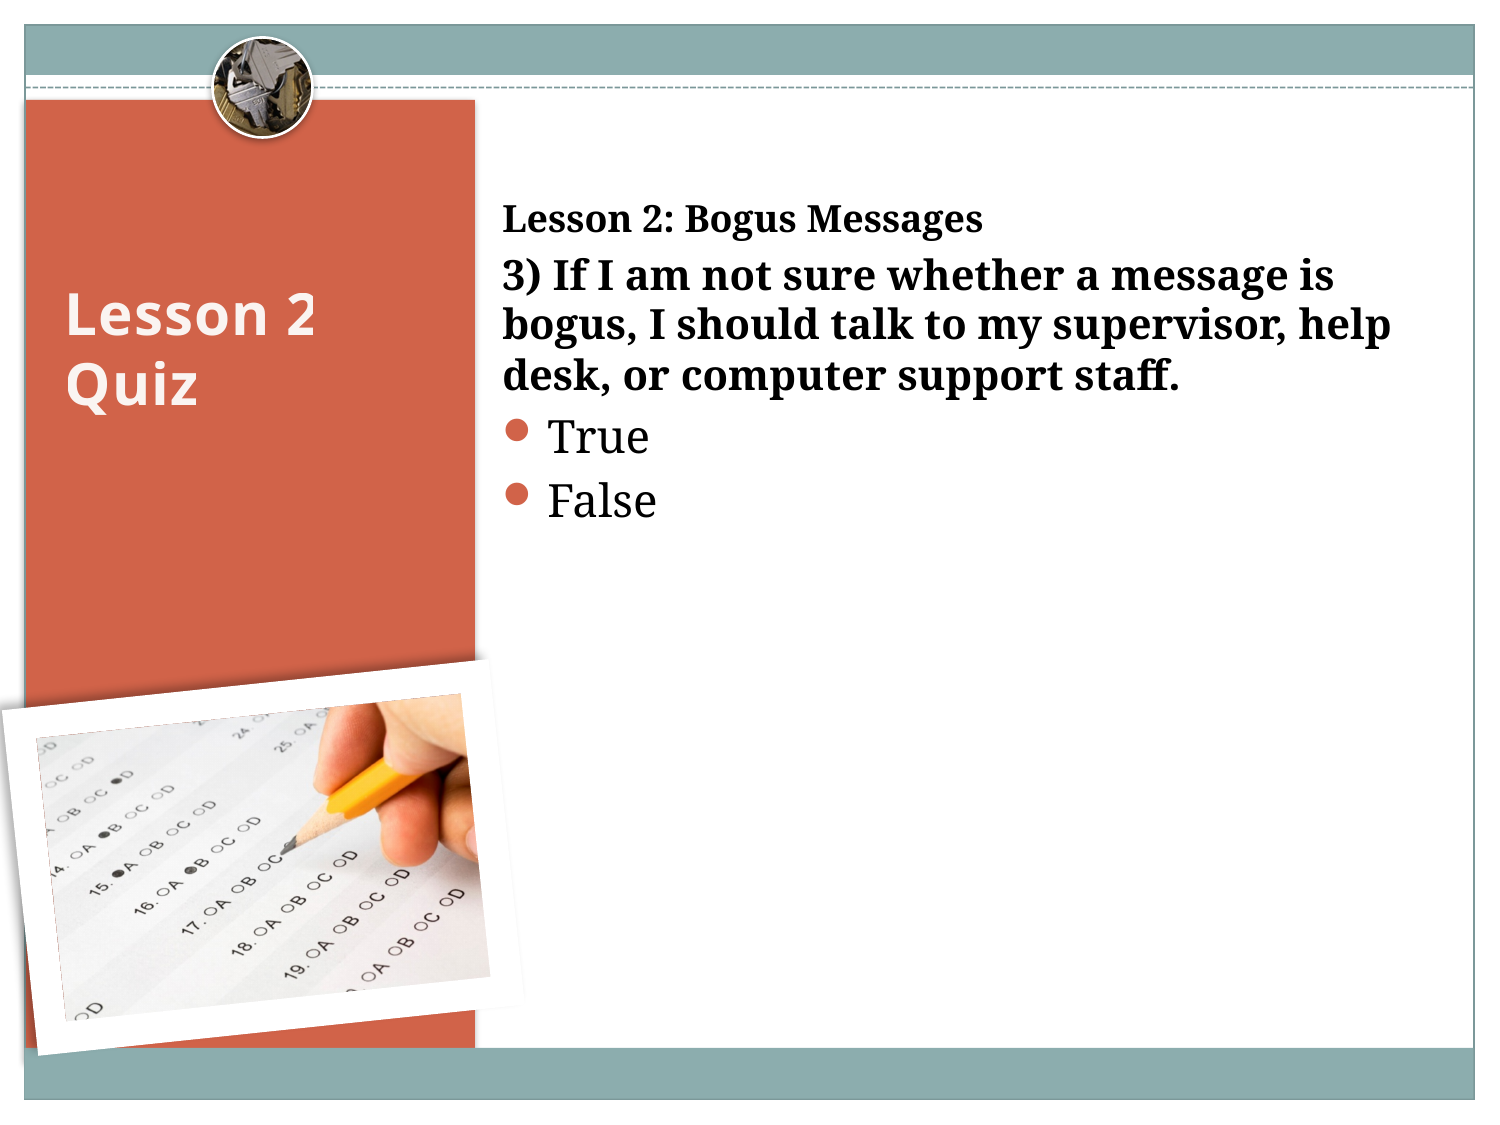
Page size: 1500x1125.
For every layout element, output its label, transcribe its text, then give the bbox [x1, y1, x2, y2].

list Lesson 2: Bogus Messages 3) If I am not sure whether a message is bogus, I should talk to my supervisor, help desk, or computer support staff. True False [487, 112, 1438, 1000]
picture [214, 39, 311, 136]
title Lesson 2 Quiz [50, 174, 463, 425]
picture [37, 694, 490, 1021]
